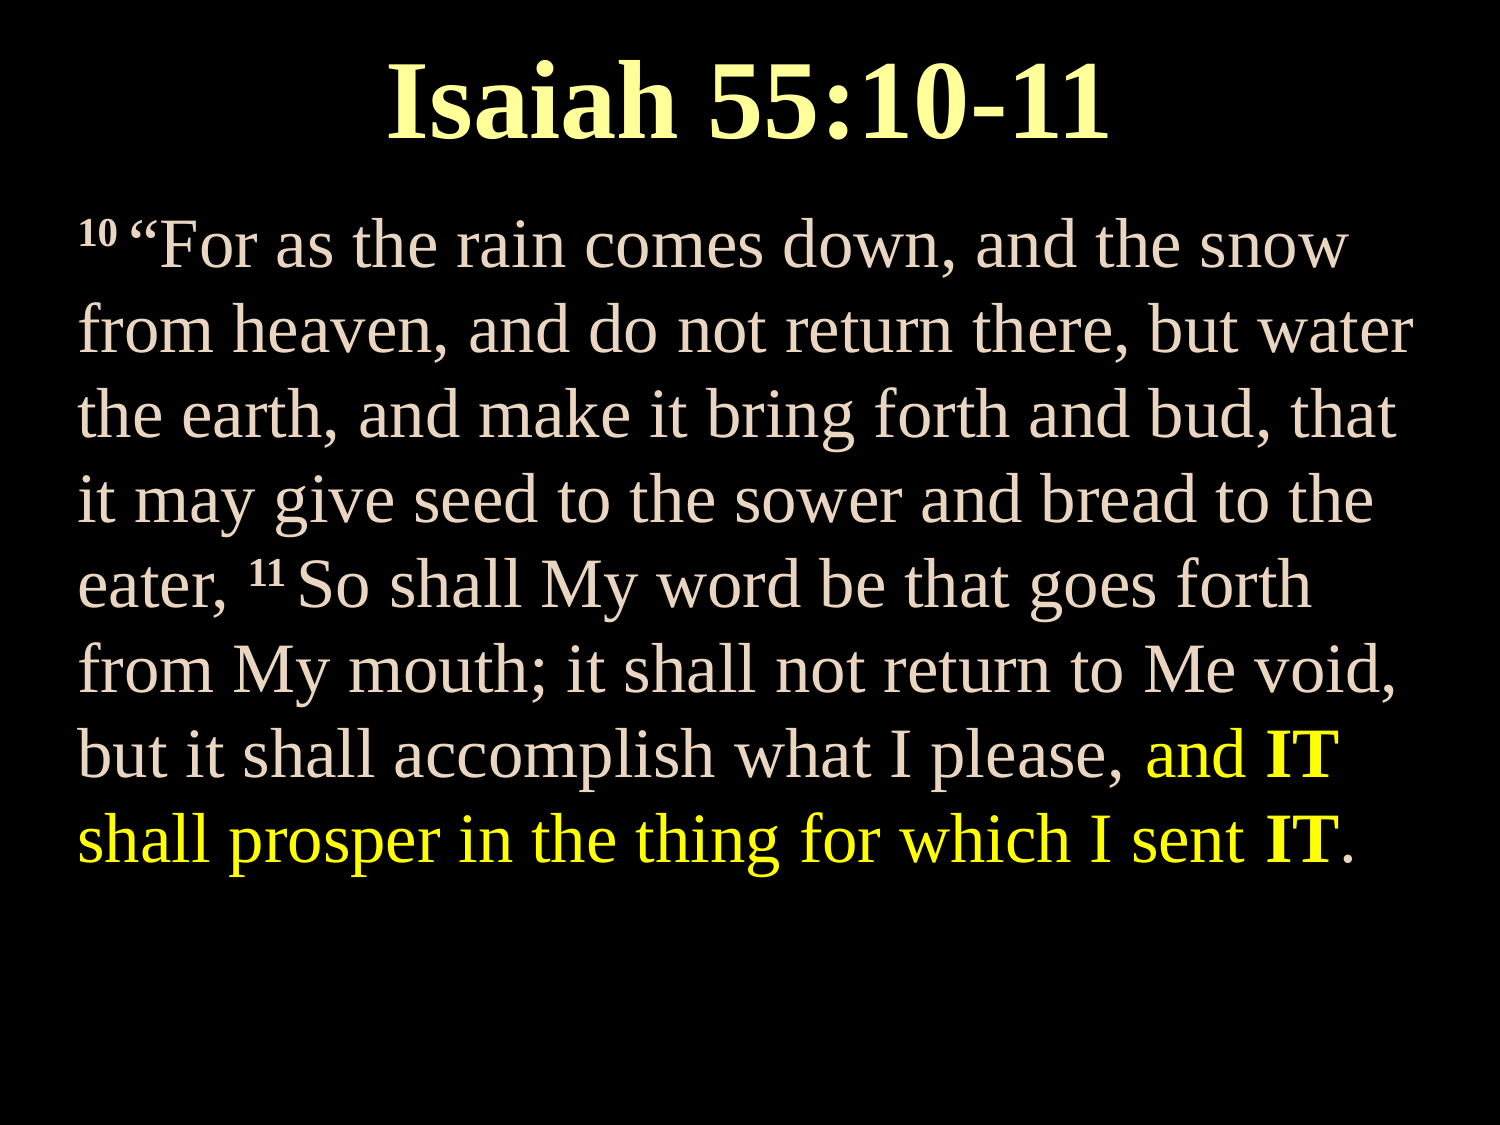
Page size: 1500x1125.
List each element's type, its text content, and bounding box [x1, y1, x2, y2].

title Isaiah 55:10-11 [0, 0, 1500, 188]
text_box 10 “For as the rain comes down, and the snow from heaven, and do not return there, but water the earth, and make it bring forth and bud, that it may give seed to the sower and bread to the eater, 11 So shall My word be that goes forth from My mouth; it shall not return to Me void, but it shall accomplish what I please, and it shall prosper in the thing for which I sent it. [62, 189, 1450, 884]
